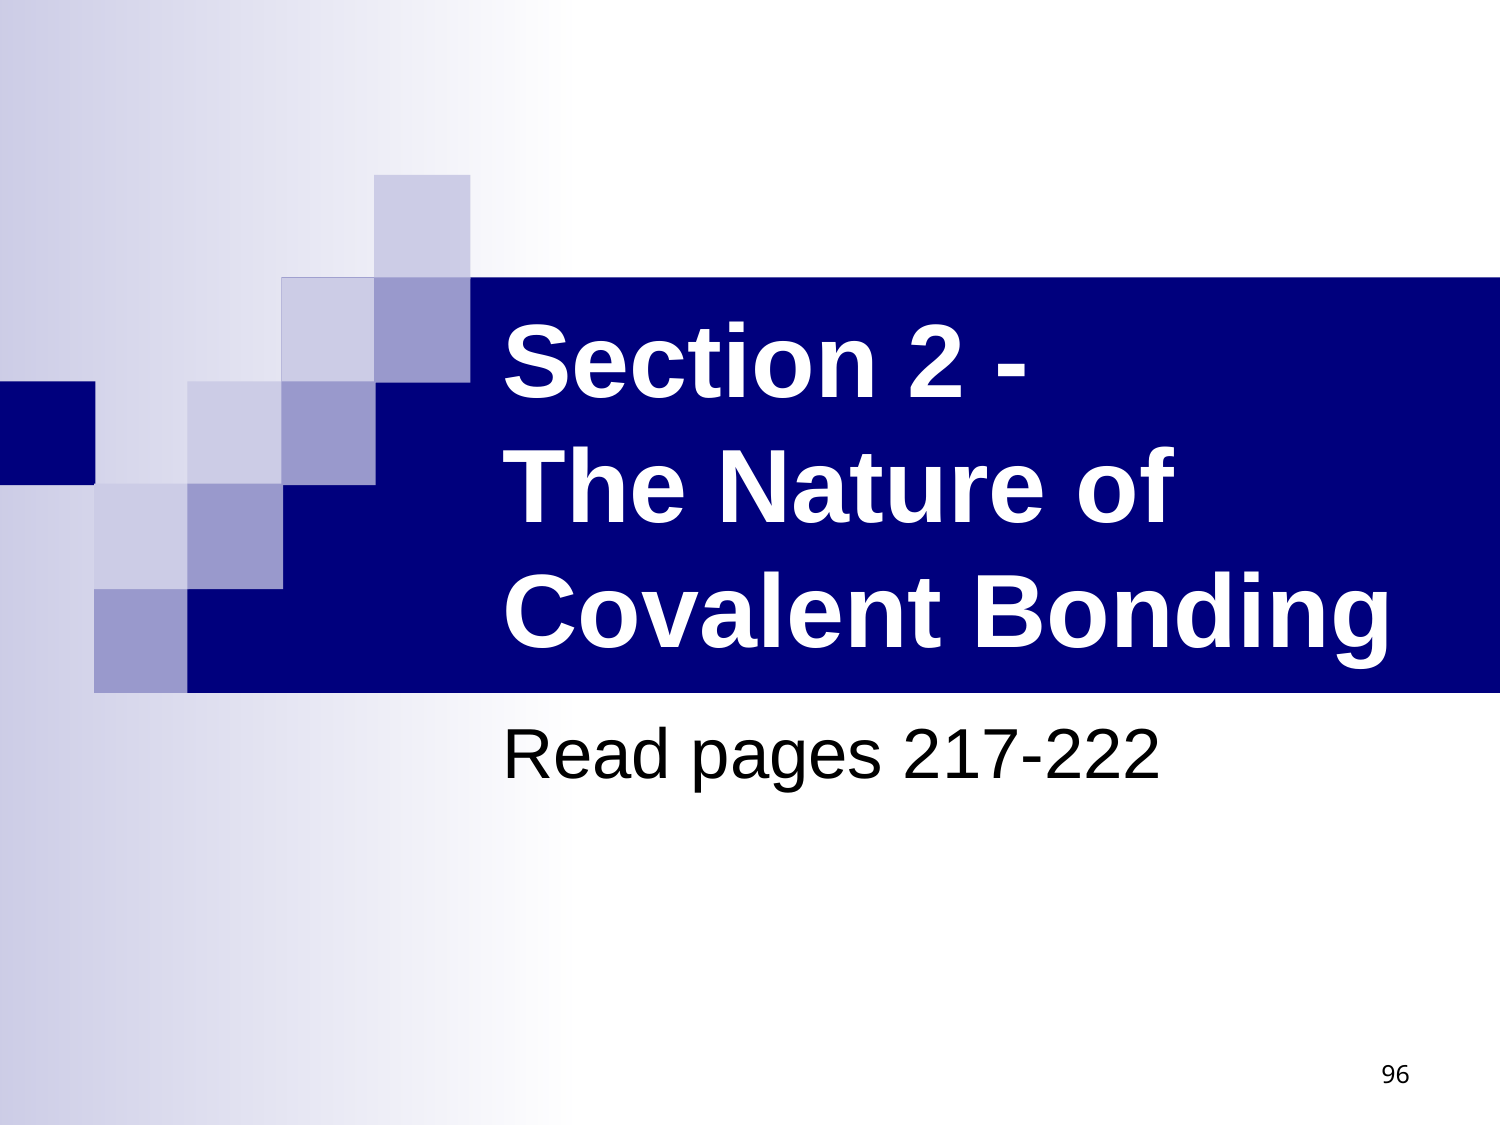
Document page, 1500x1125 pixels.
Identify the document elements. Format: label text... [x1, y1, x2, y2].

title Section 2 - The Nature of Covalent Bonding [487, 299, 1476, 663]
slide_number 96 [1074, 1024, 1426, 1101]
subtitle Read pages 217-222 [487, 699, 1476, 988]
